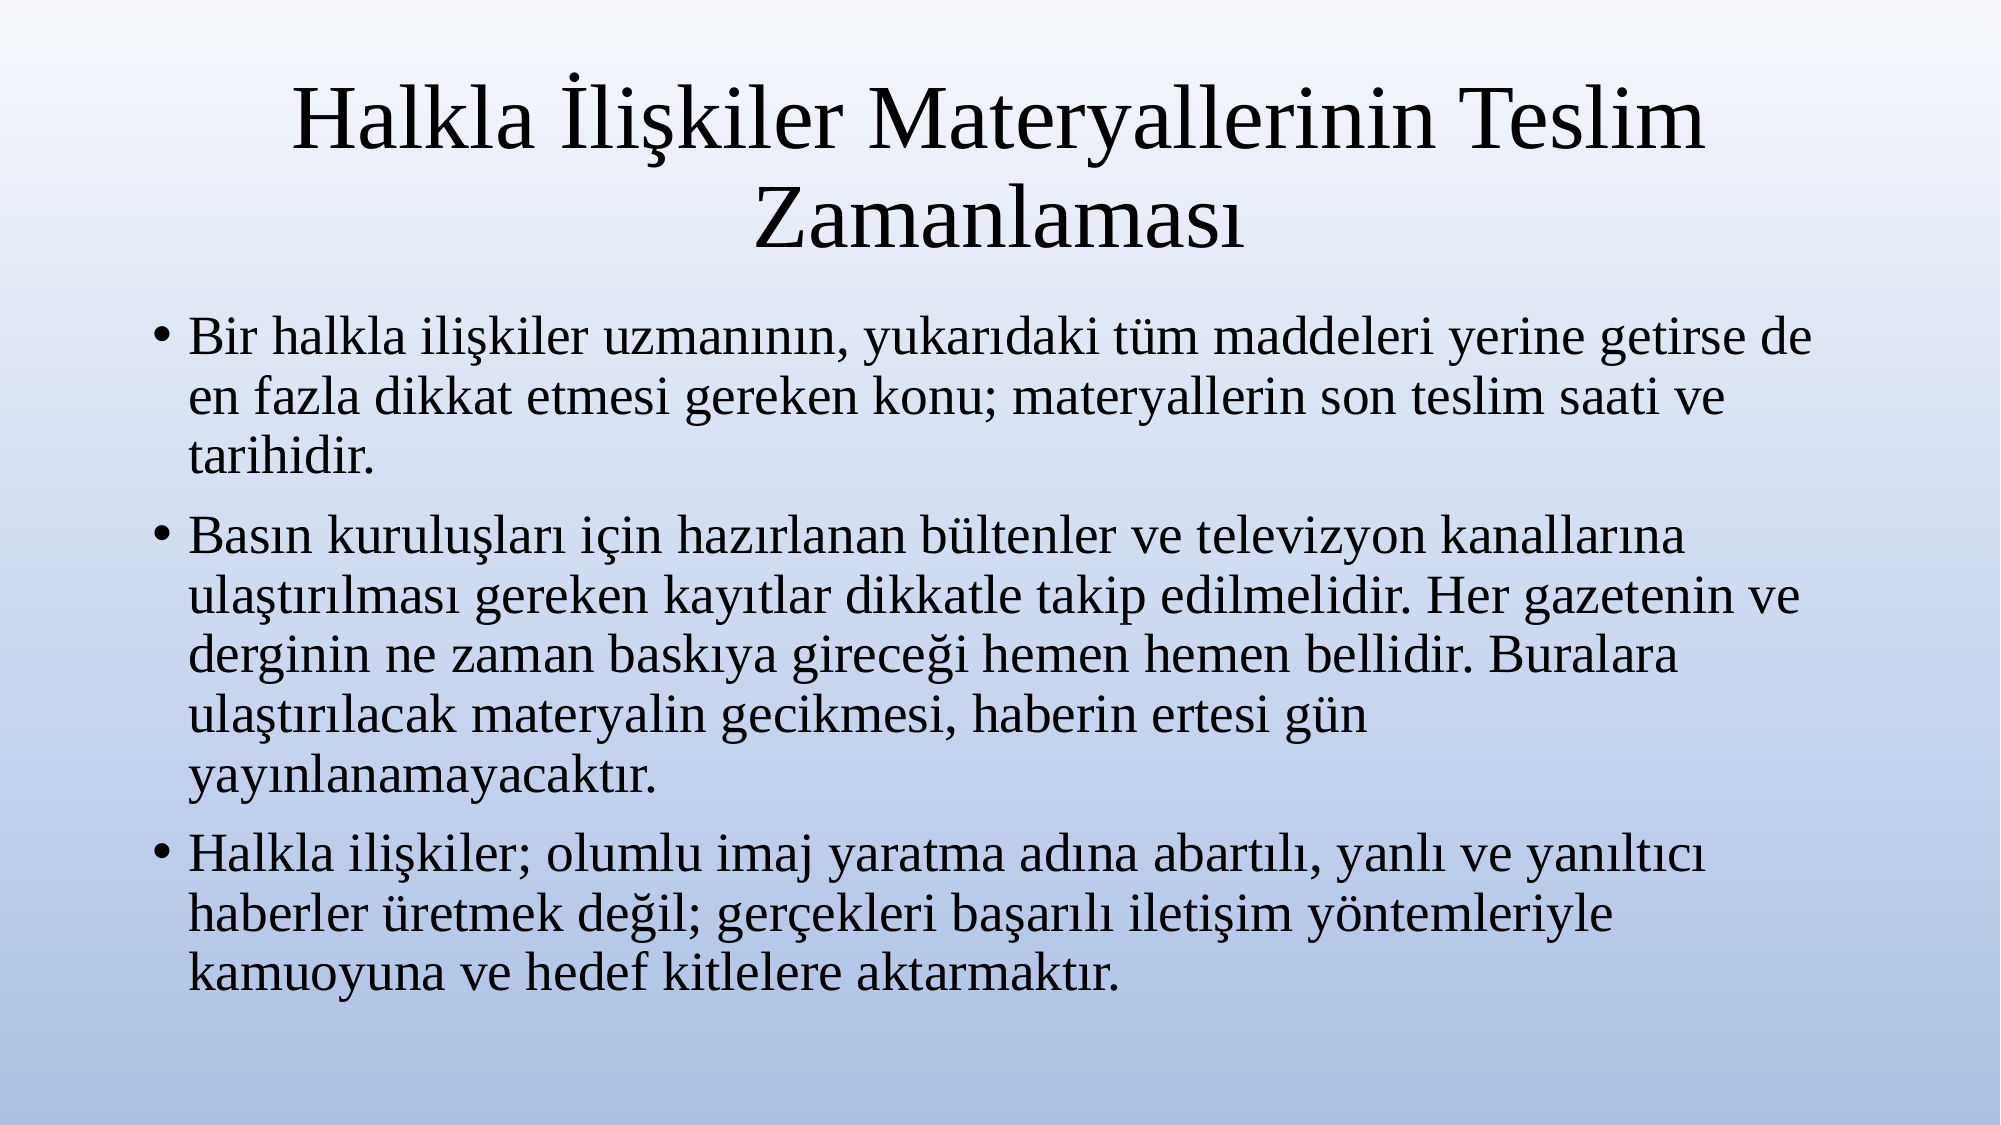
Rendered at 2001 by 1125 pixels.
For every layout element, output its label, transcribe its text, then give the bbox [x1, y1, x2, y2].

title Halkla İlişkiler Materyallerinin Teslim Zamanlaması [137, 59, 1863, 278]
list Bir halkla ilişkiler uzmanının, yukarıdaki tüm maddeleri yerine getirse de en fazla dikkat etmesi gereken konu; materyallerin son teslim saati ve tarihidir. Basın kuruluşları için hazırlanan bültenler ve televizyon kanallarına ulaştırılması gereken kayıtlar dikkatle takip edilmelidir. Her gazetenin ve derginin ne zaman baskıya gireceği hemen hemen bellidir. Buralara ulaştırılacak materyalin gecikmesi, haberin ertesi gün yayınlanamayacaktır. Halkla ilişkiler; olumlu imaj yaratma adına abartılı, yanlı ve yanıltıcı haberler üretmek değil; gerçekleri başarılı iletişim yöntemleriyle kamuoyuna ve hedef kitlelere aktarmaktır. [137, 299, 1863, 1014]
